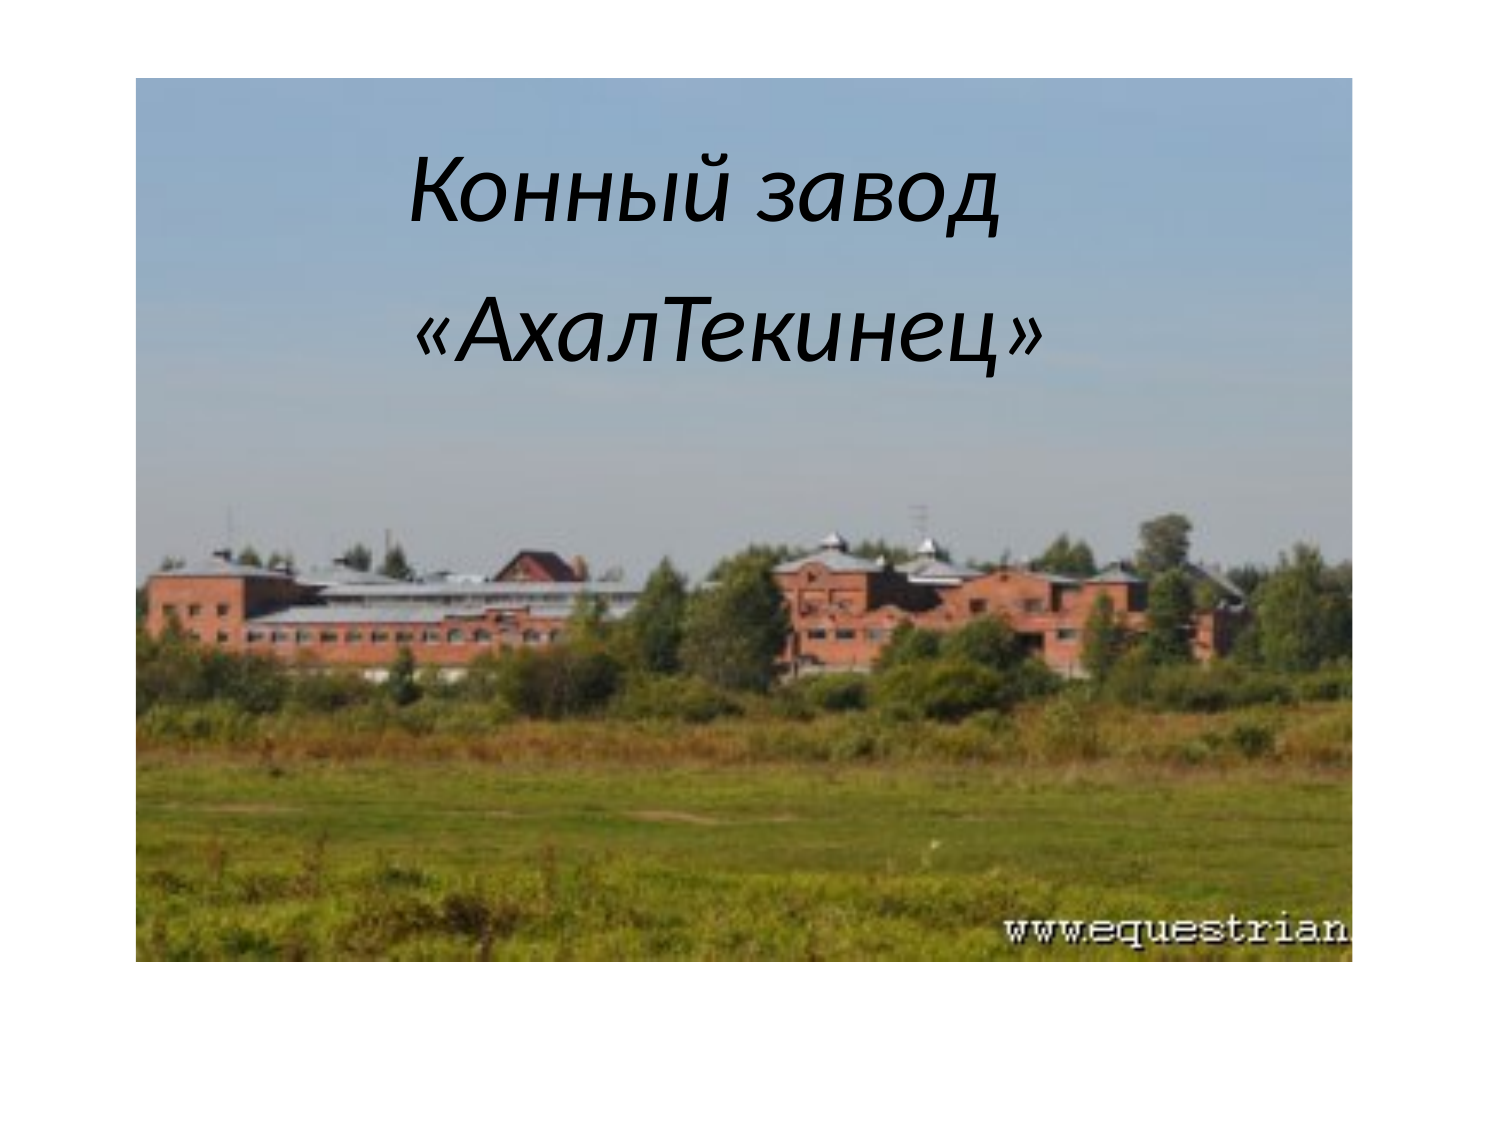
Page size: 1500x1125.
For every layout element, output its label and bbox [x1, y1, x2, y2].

picture [135, 77, 1353, 962]
